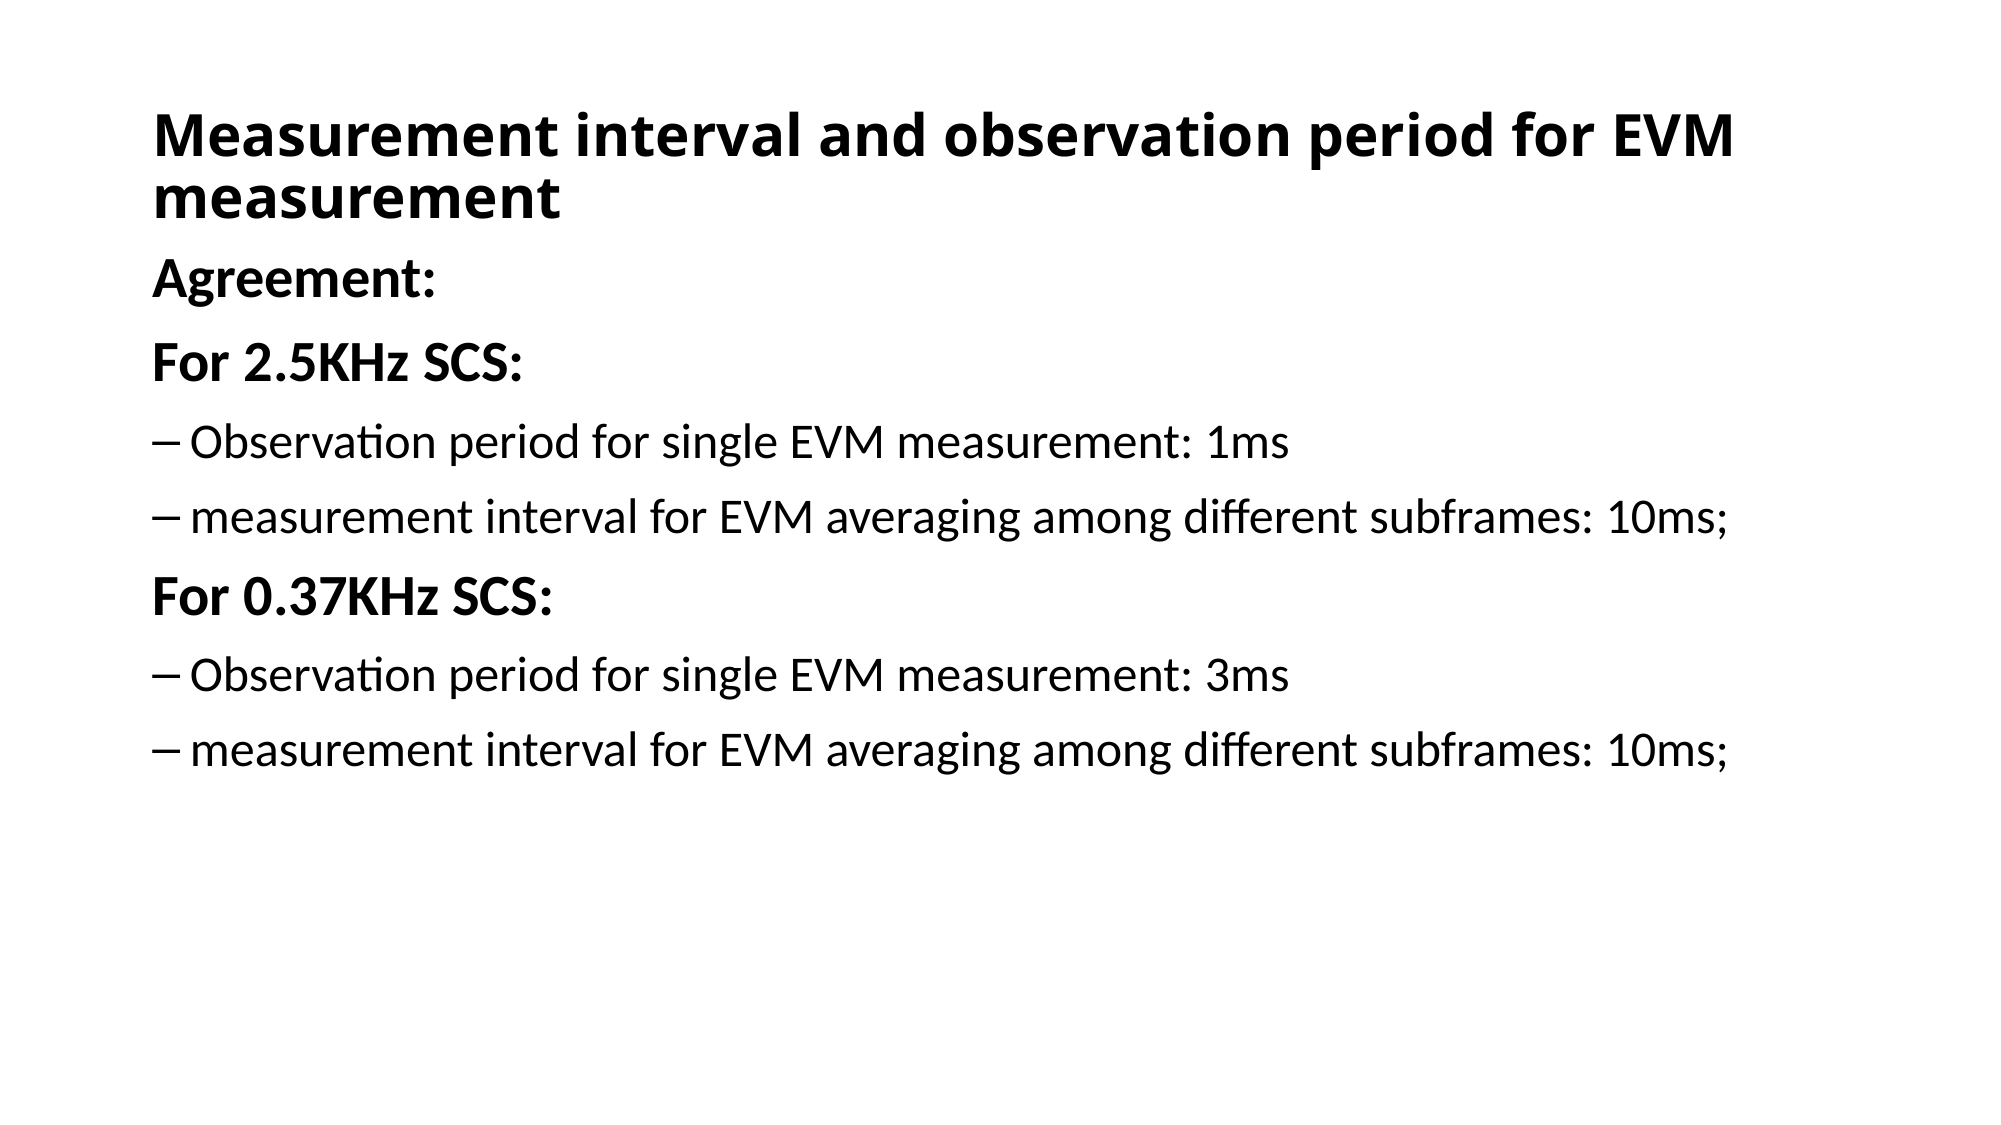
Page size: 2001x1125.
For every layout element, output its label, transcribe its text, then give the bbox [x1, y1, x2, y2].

list Agreement: For 2.5KHz SCS: Observation period for single EVM measurement: 1ms measurement interval for EVM averaging among different subframes: 10ms; For 0.37KHz SCS: Observation period for single EVM measurement: 3ms measurement interval for EVM averaging among different subframes: 10ms; [137, 240, 1863, 954]
title Measurement interval and observation period for EVM measurement [137, 59, 1863, 240]
